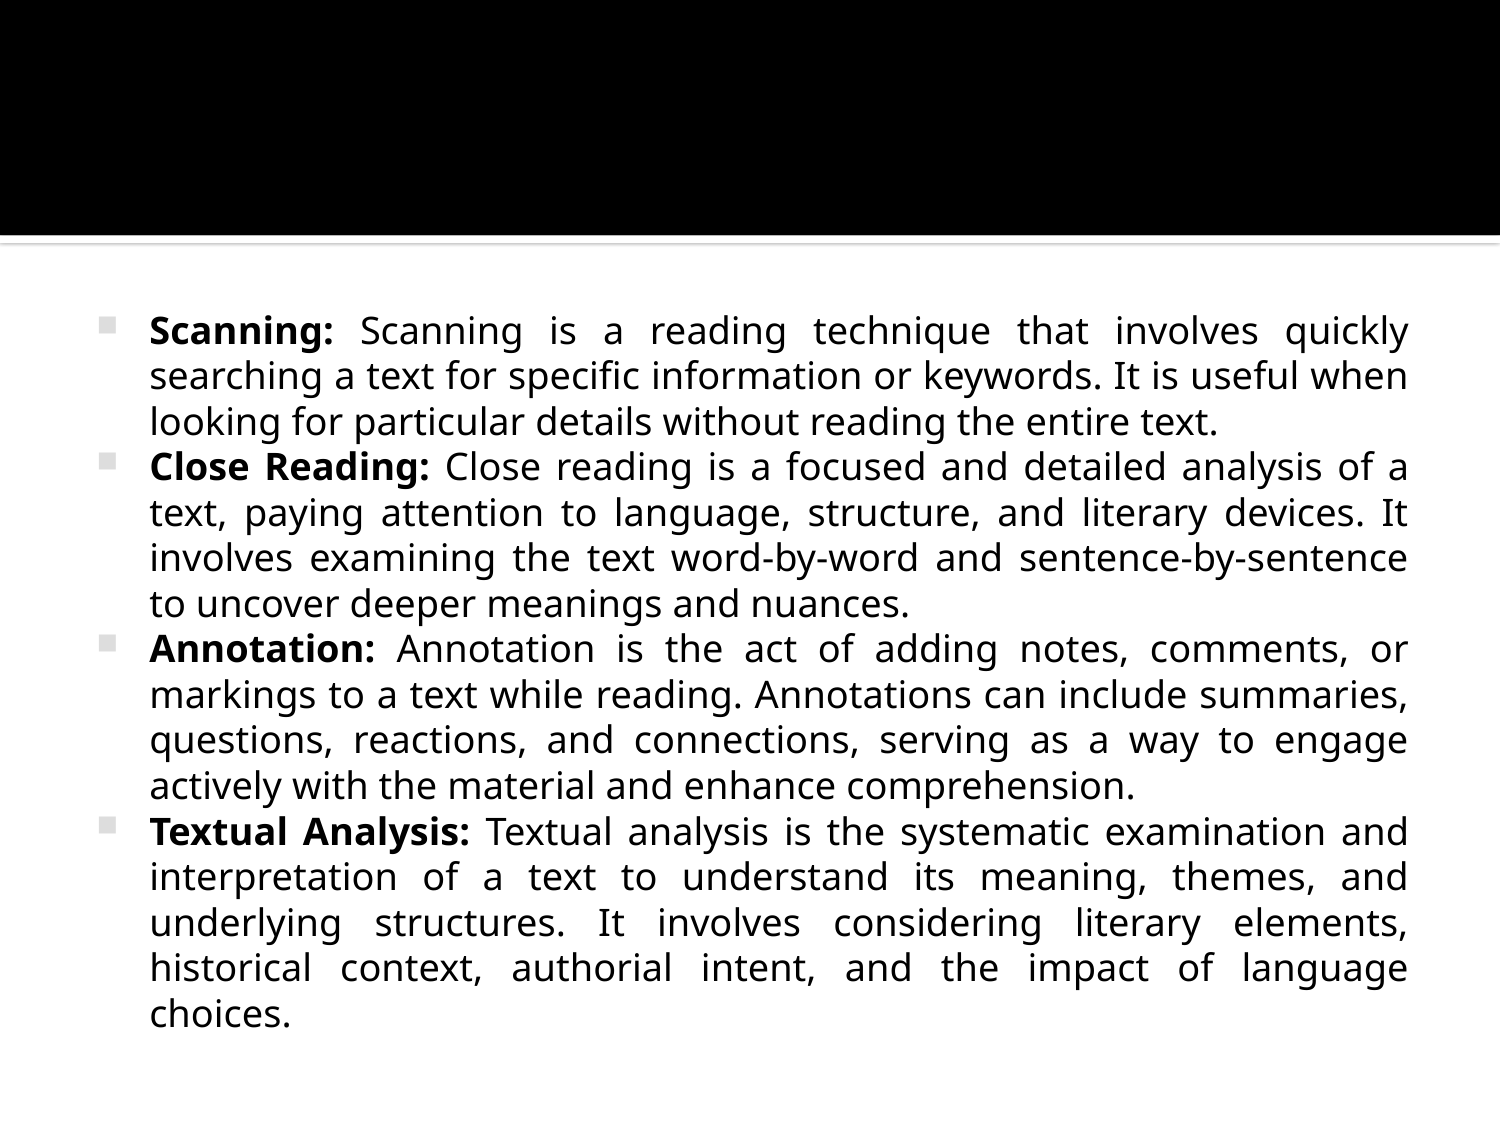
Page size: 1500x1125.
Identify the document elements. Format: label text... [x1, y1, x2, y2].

list Scanning: Scanning is a reading technique that involves quickly searching a text for specific information or keywords. It is useful when looking for particular details without reading the entire text. Close Reading: Close reading is a focused and detailed analysis of a text, paying attention to language, structure, and literary devices. It involves examining the text word-by-word and sentence-by-sentence to uncover deeper meanings and nuances. Annotation: Annotation is the act of adding notes, comments, or markings to a text while reading. Annotations can include summaries, questions, reactions, and connections, serving as a way to engage actively with the material and enhance comprehension. Textual Analysis: Textual analysis is the systematic examination and interpretation of a text to understand its meaning, themes, and underlying structures. It involves considering literary elements, historical context, authorial intent, and the impact of language choices. [75, 291, 1425, 1050]
